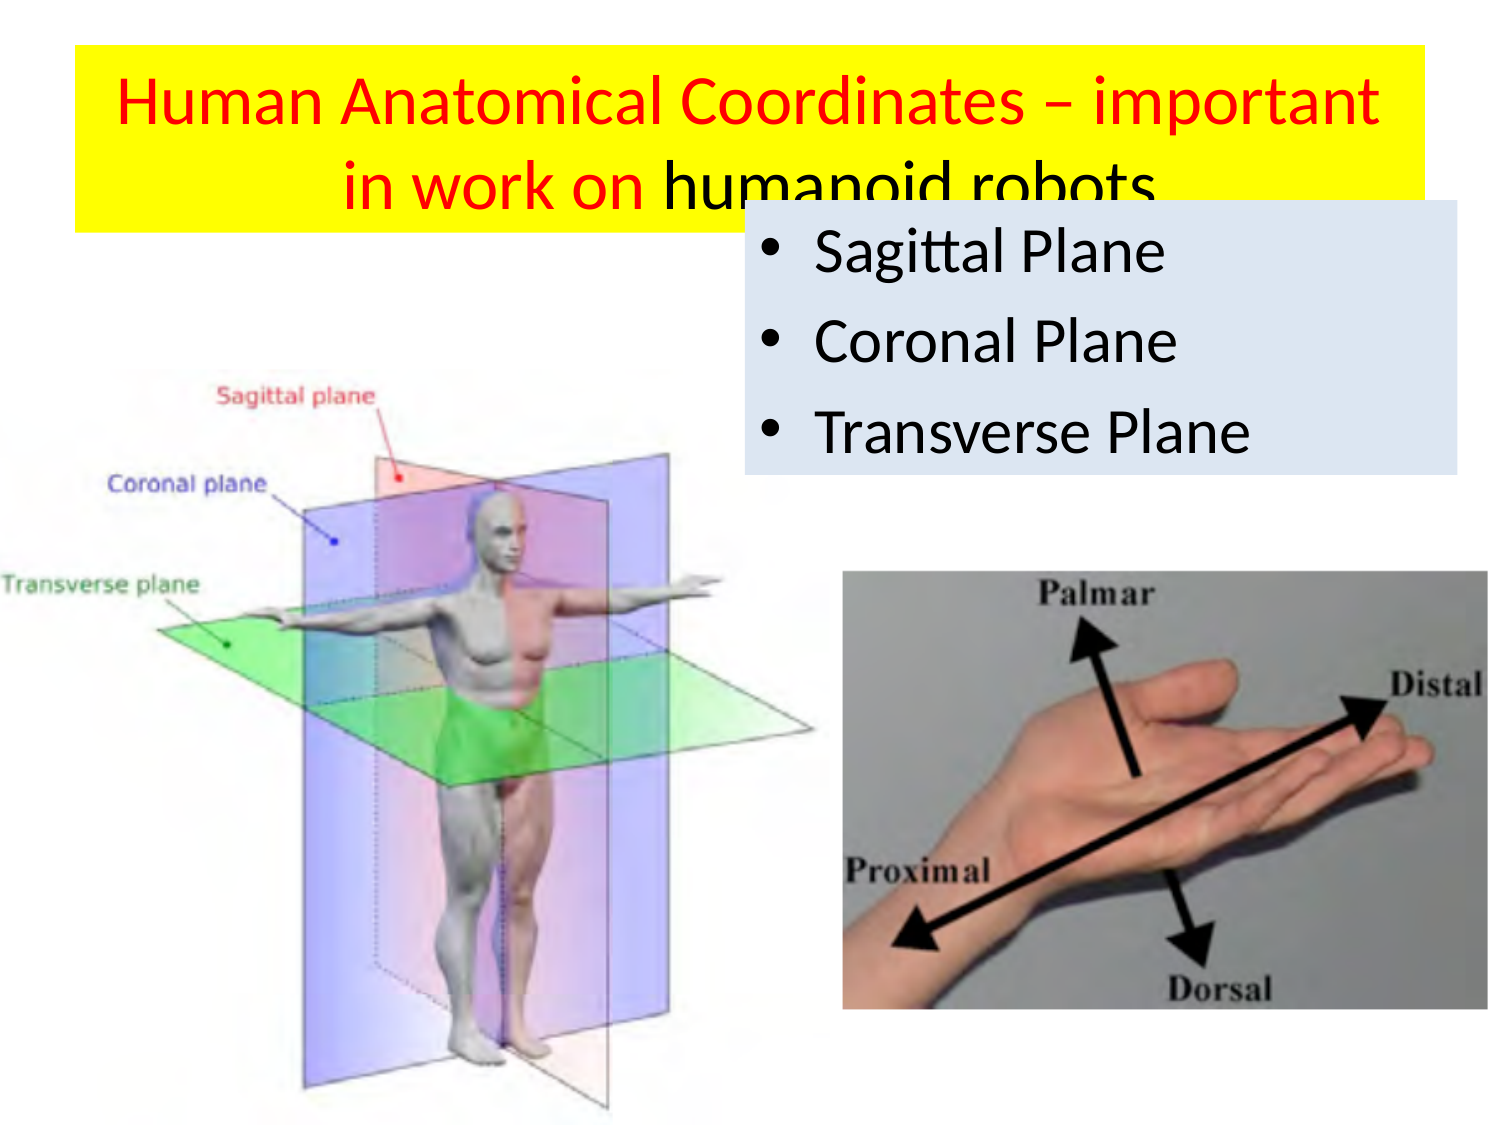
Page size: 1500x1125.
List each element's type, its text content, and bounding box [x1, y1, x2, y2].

list Sagittal Plane Coronal Plane Transverse Plane [744, 200, 1458, 362]
title Human Anatomical Coordinates – important in work on humanoid robots [75, 45, 1425, 233]
picture [0, 363, 1500, 1125]
